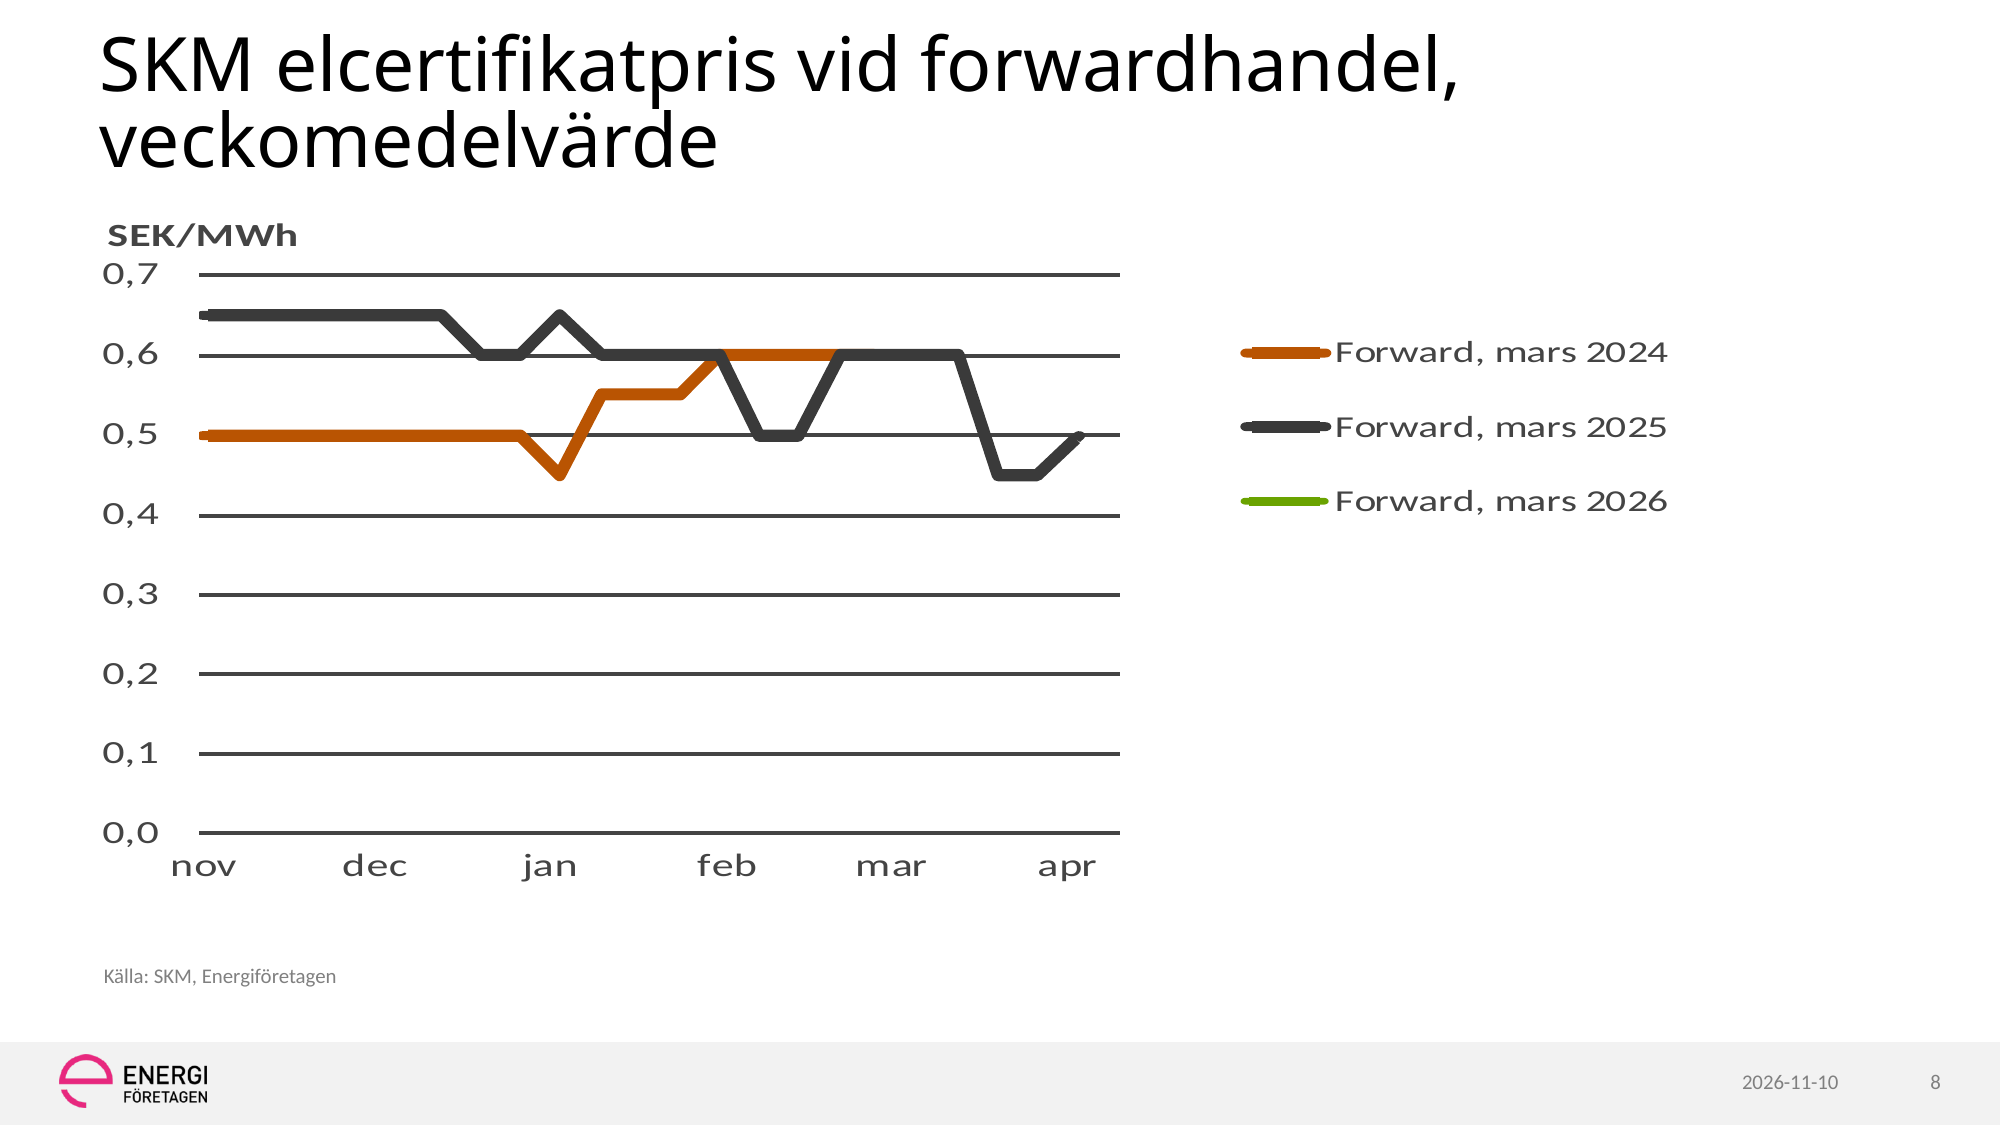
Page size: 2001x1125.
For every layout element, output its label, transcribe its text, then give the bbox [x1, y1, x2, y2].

title SKM elcertifikatpris vid forwardhandel, veckomedelvärde [99, 30, 1900, 79]
picture [59, 80, 1940, 1108]
slide_number 8 [1882, 1068, 1941, 1099]
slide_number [1742, 1068, 1854, 1099]
